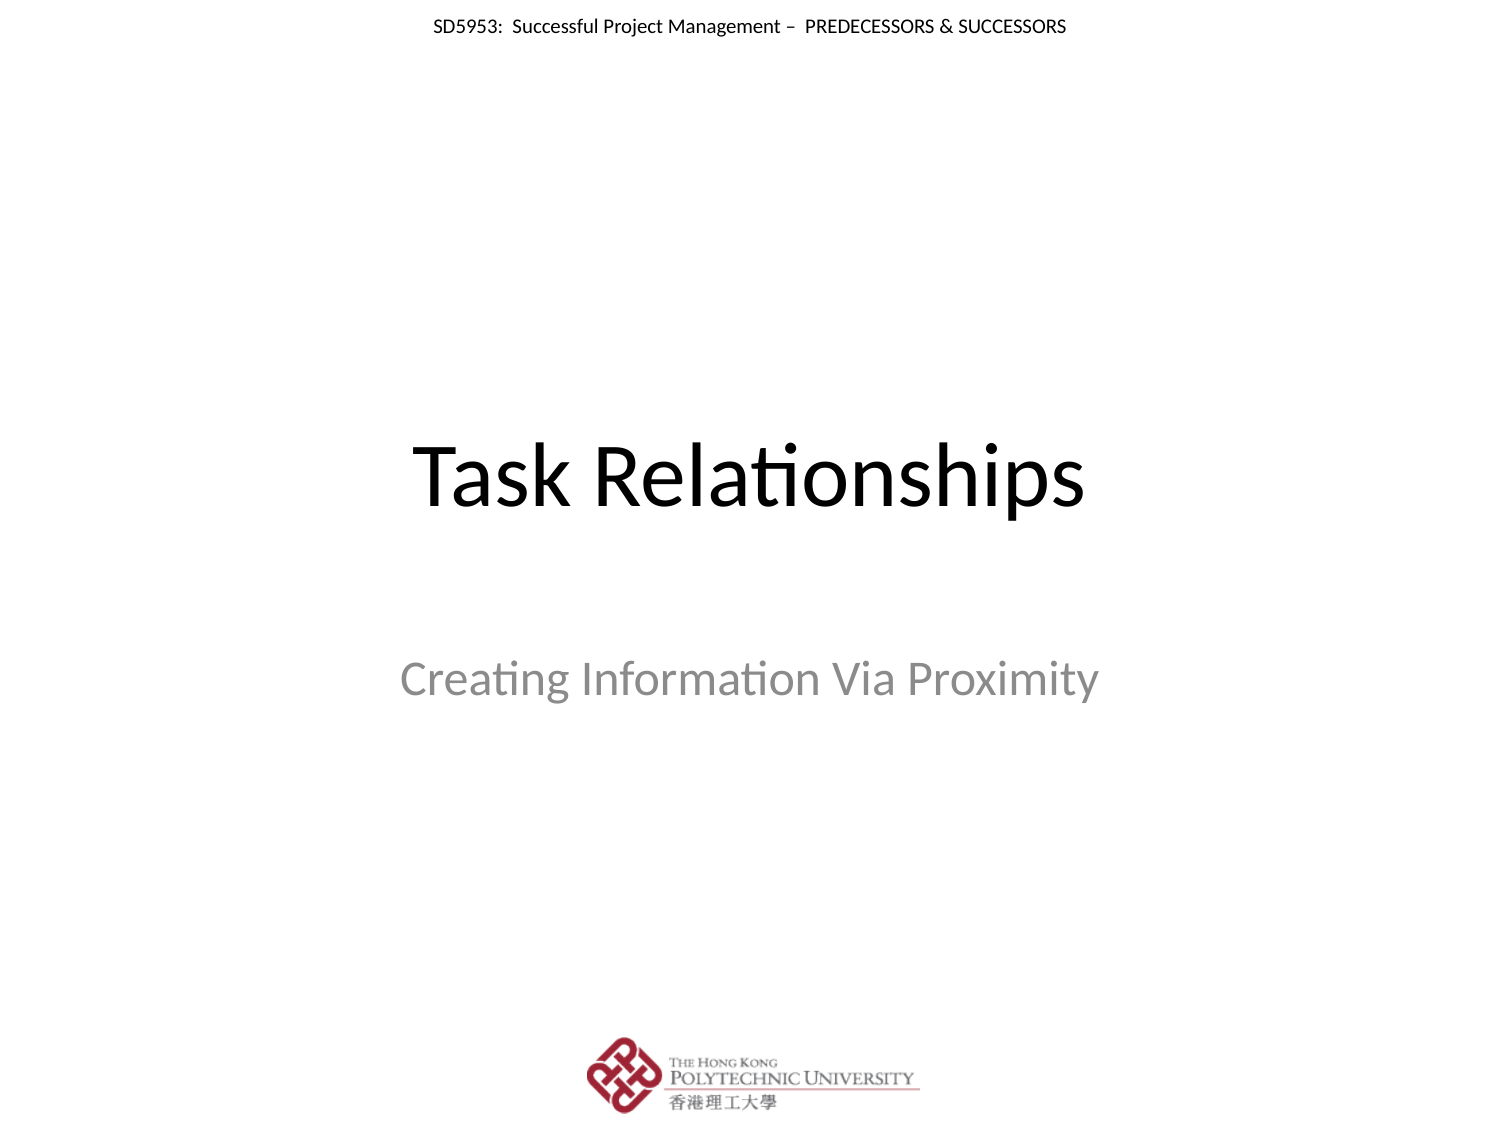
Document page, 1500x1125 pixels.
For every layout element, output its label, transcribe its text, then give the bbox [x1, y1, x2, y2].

title Task Relationships [112, 349, 1388, 591]
subtitle Creating Information Via Proximity [225, 637, 1275, 925]
picture [587, 1037, 920, 1114]
